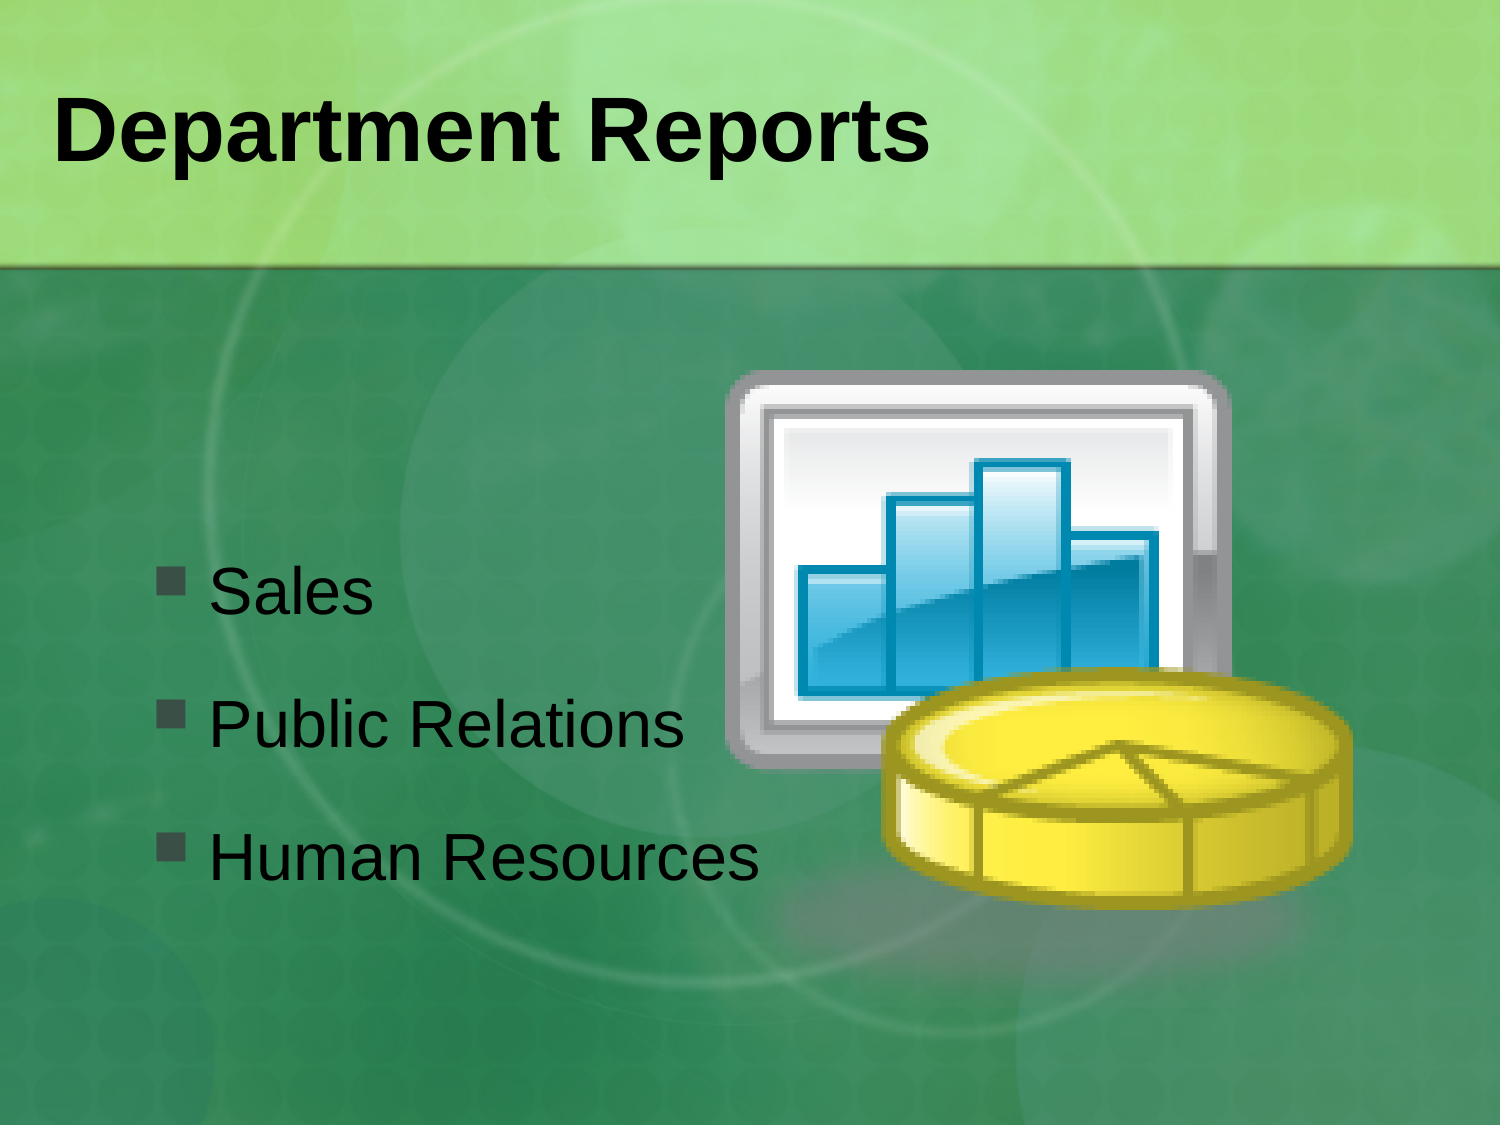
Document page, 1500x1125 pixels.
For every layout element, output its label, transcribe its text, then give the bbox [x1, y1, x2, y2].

title Department Reports [37, 24, 1463, 226]
list Sales Public Relations Human Resources [137, 499, 682, 901]
picture [0, 0, 1500, 1125]
